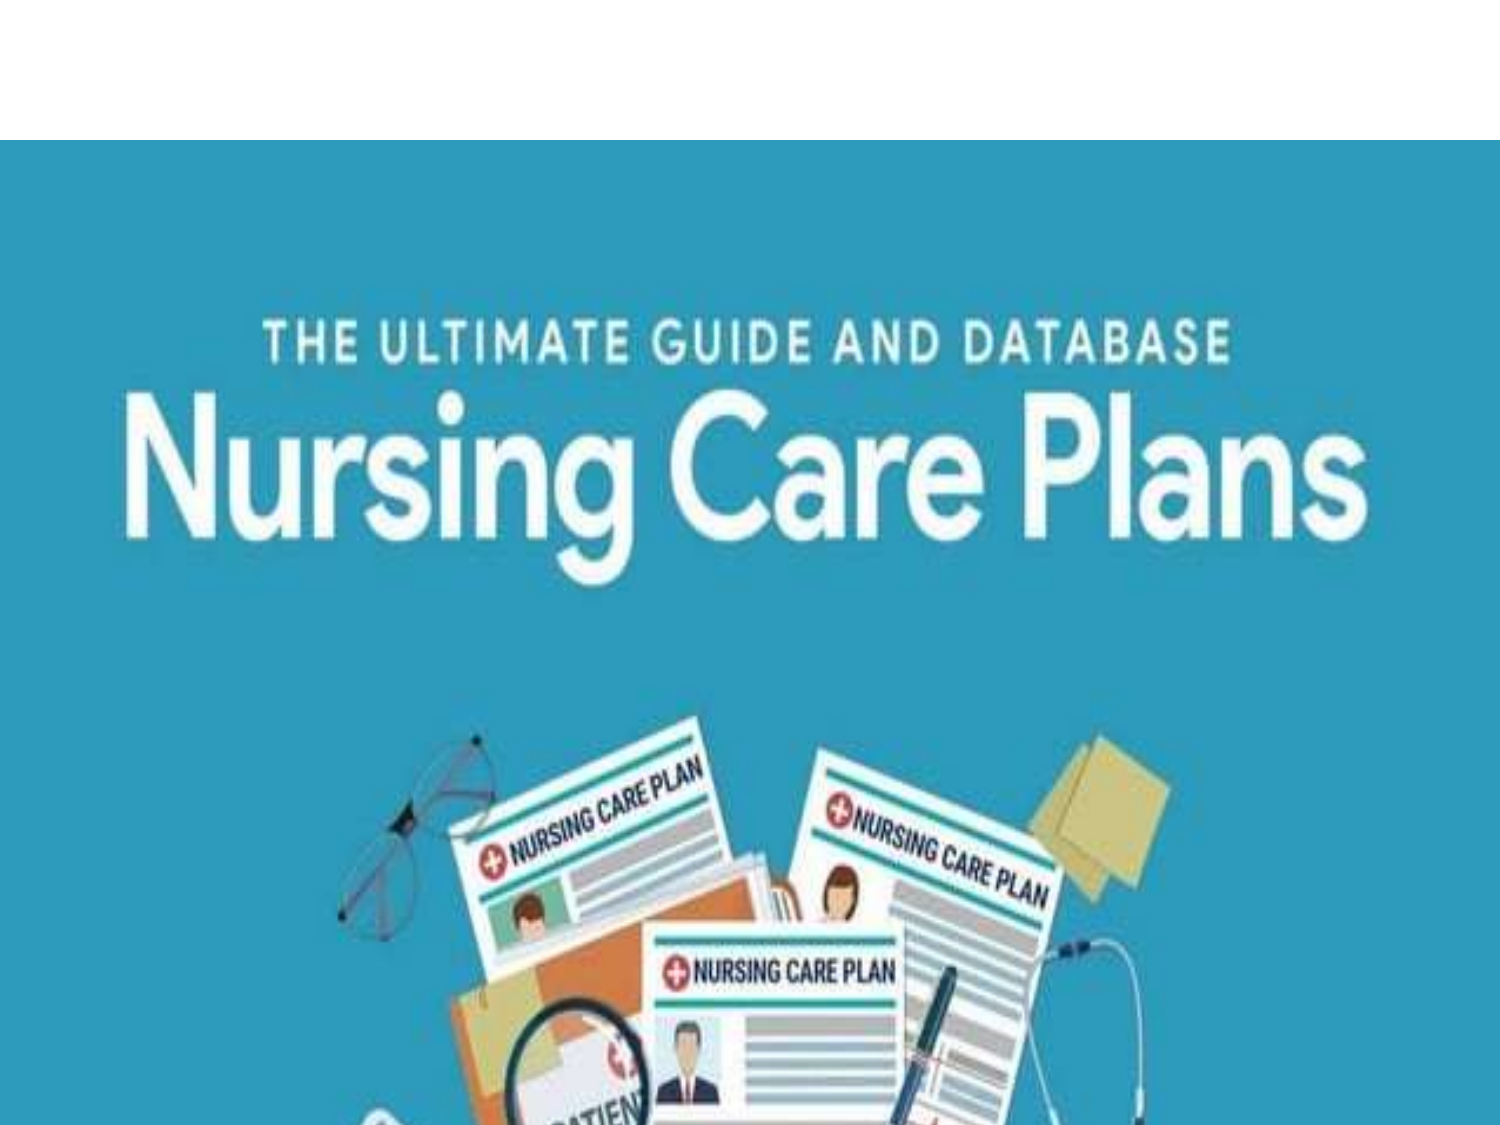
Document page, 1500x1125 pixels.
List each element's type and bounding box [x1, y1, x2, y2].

picture [0, 139, 1500, 1125]
